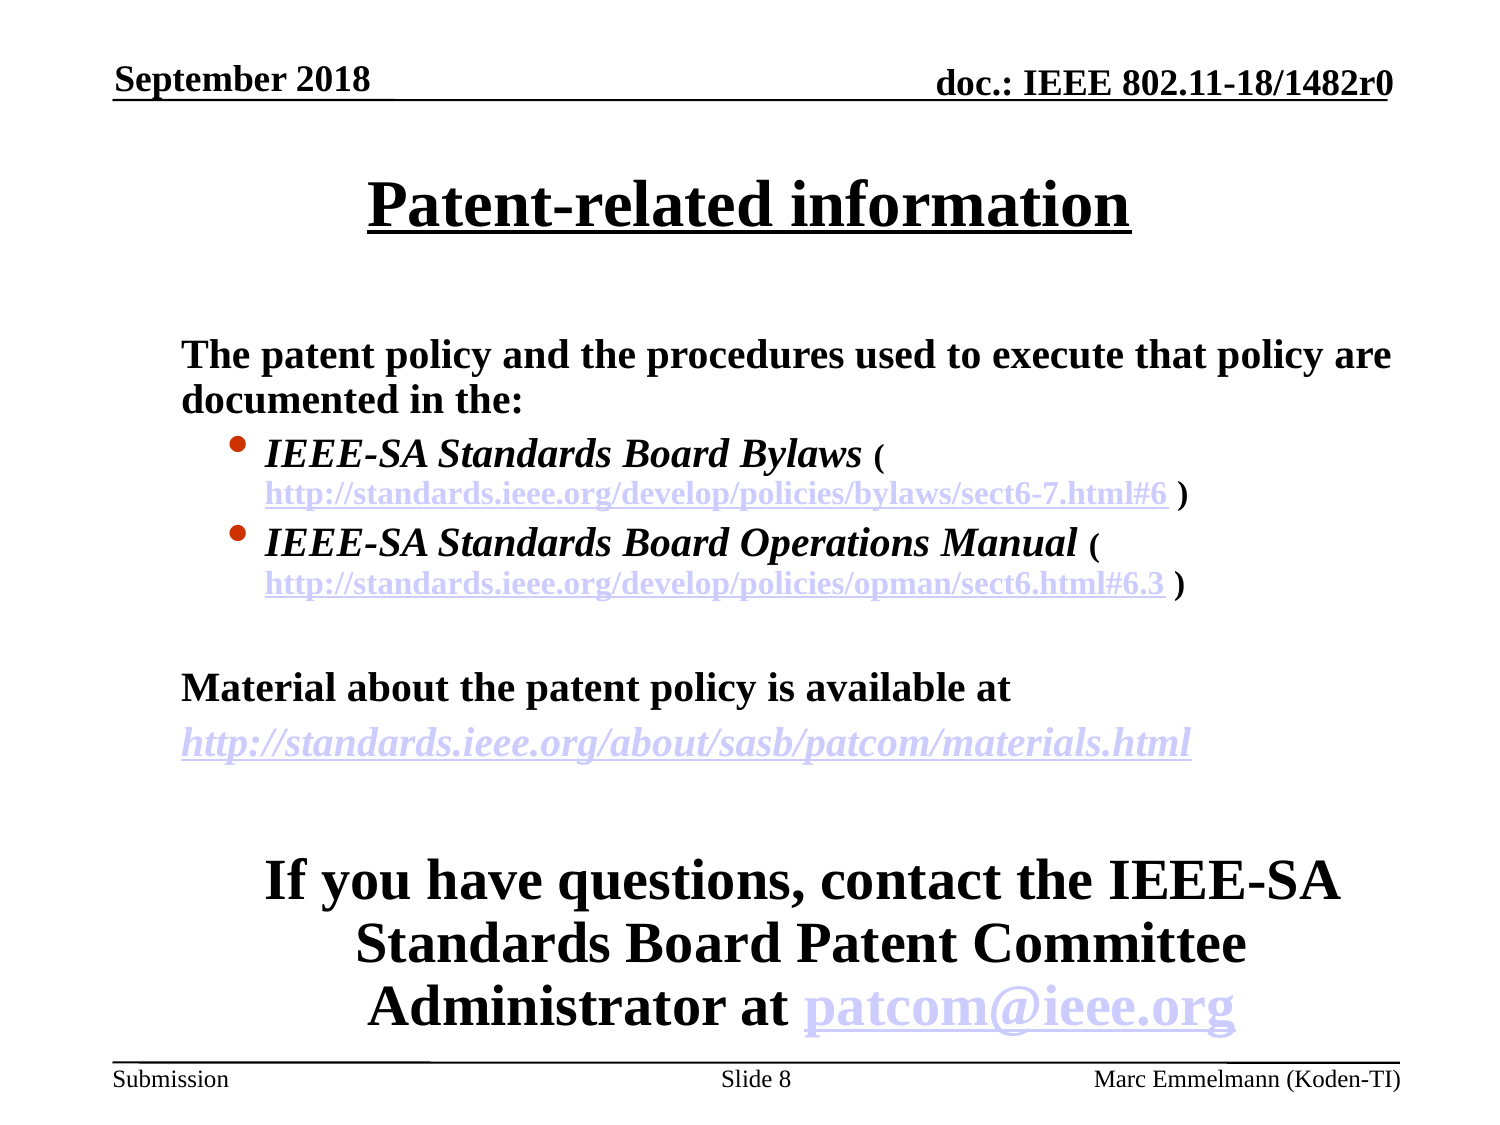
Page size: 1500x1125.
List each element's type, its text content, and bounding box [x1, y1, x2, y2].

list The patent policy and the procedures used to execute that policy are documented in the: IEEE-SA Standards Board Bylaws (http://standards.ieee.org/develop/policies/bylaws/sect6-7.html#6 ) IEEE-SA Standards Board Operations Manual (http://standards.ieee.org/develop/policies/opman/sect6.html#6.3 ) Material about the patent policy is available at http://standards.ieee.org/about/sasb/patcom/materials.html If you have questions, contact the IEEE-SA Standards Board Patent Committee Administrator at patcom@ieee.org [62, 299, 1438, 975]
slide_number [114, 54, 423, 100]
slide_number Slide 8 [712, 1061, 800, 1123]
footer Marc Emmelmann (Koden-TI) [878, 1061, 1402, 1093]
title Patent-related information [112, 112, 1388, 288]
